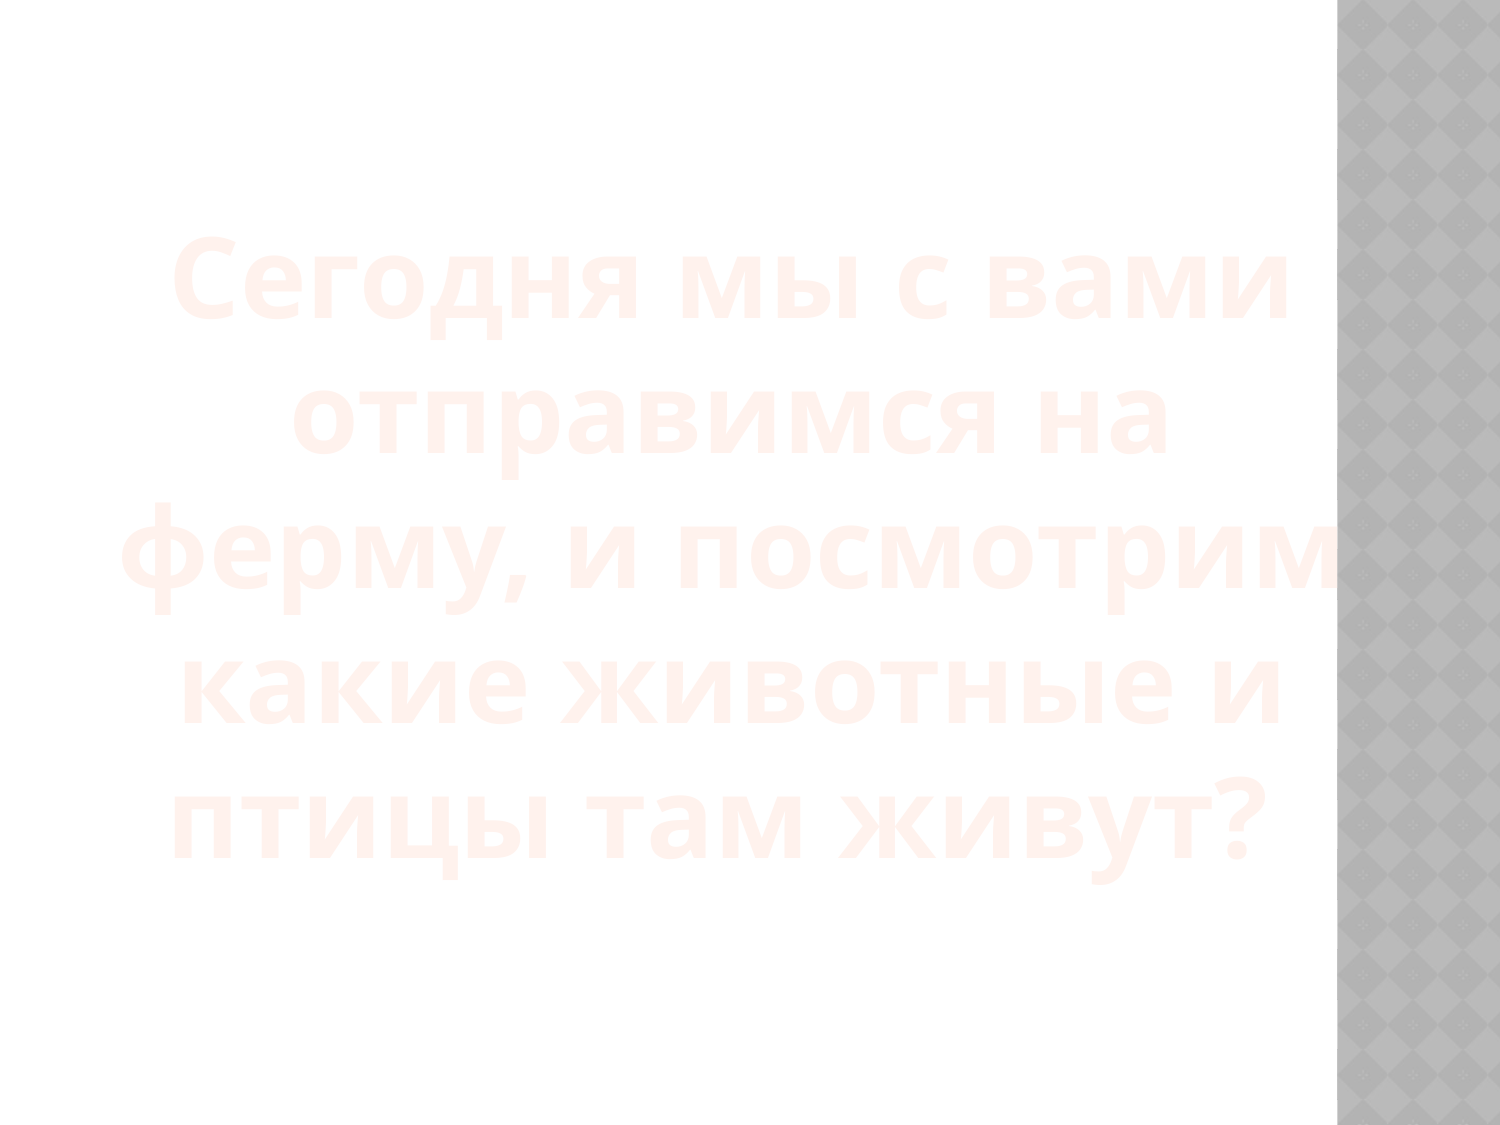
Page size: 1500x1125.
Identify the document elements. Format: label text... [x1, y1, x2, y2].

text_box Сегодня мы с вами отправимся на ферму, и посмотрим какие животные и птицы там живут? [93, 199, 1371, 889]
